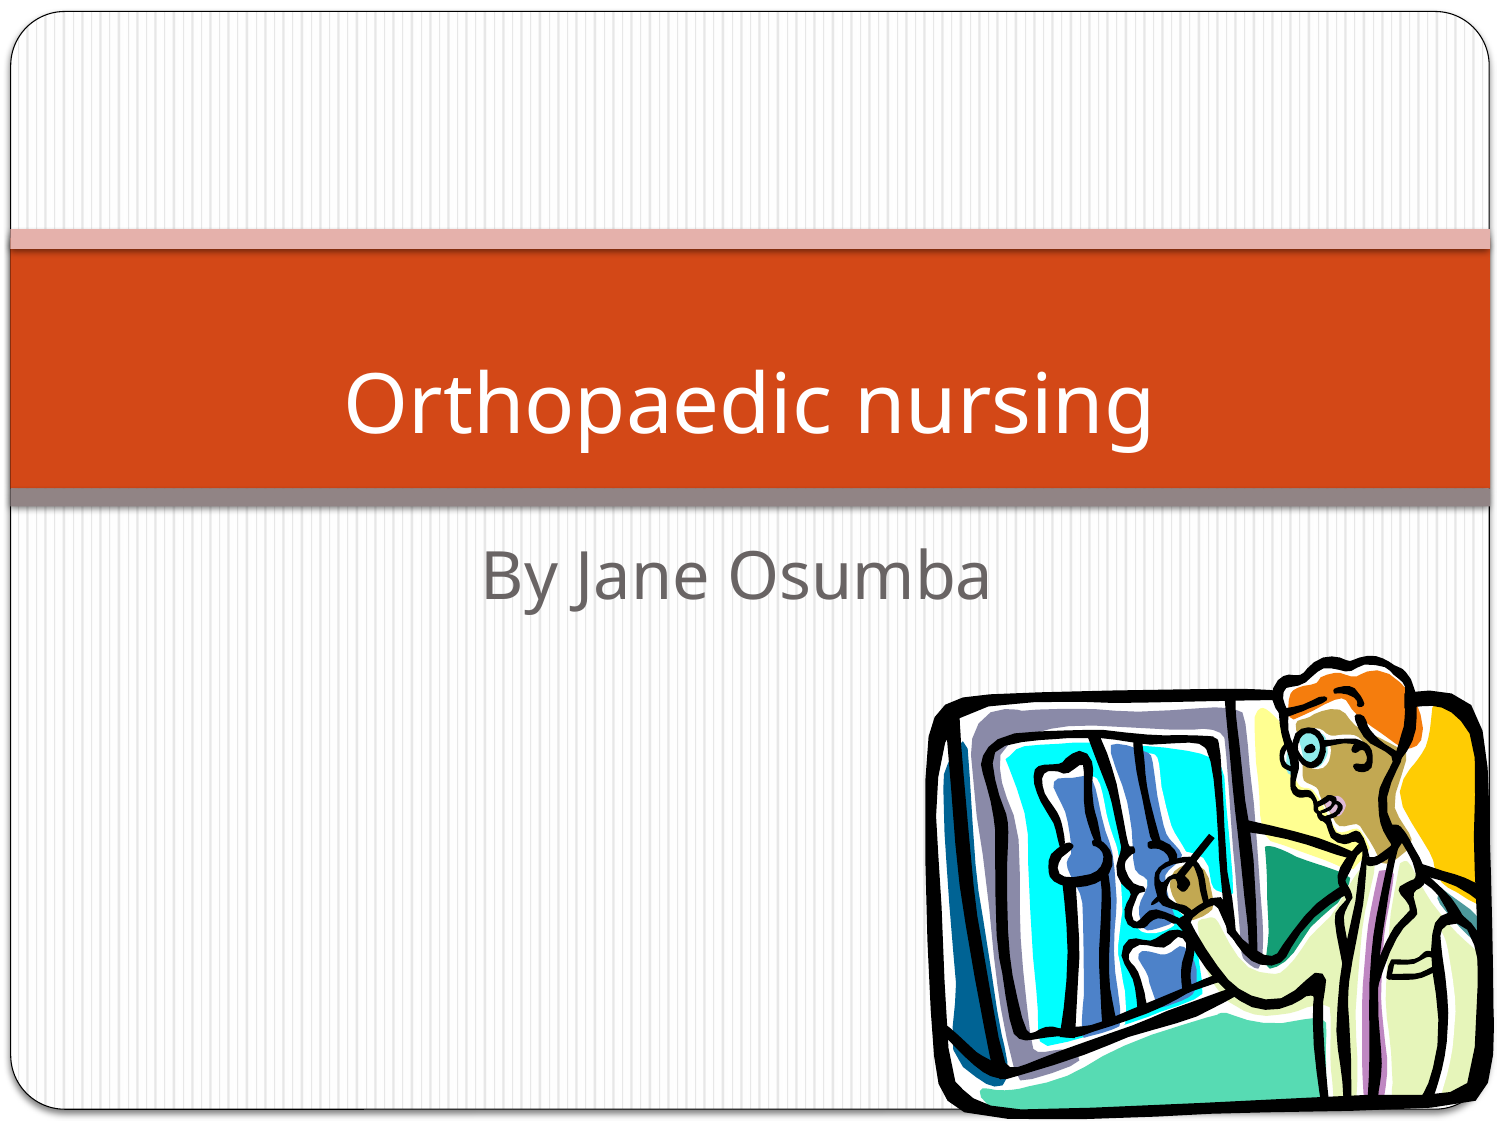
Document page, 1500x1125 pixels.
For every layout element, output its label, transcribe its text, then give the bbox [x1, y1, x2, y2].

title Orthopaedic nursing [75, 283, 1425, 525]
subtitle By Jane Osumba [212, 525, 1263, 938]
picture [924, 649, 1500, 1125]
